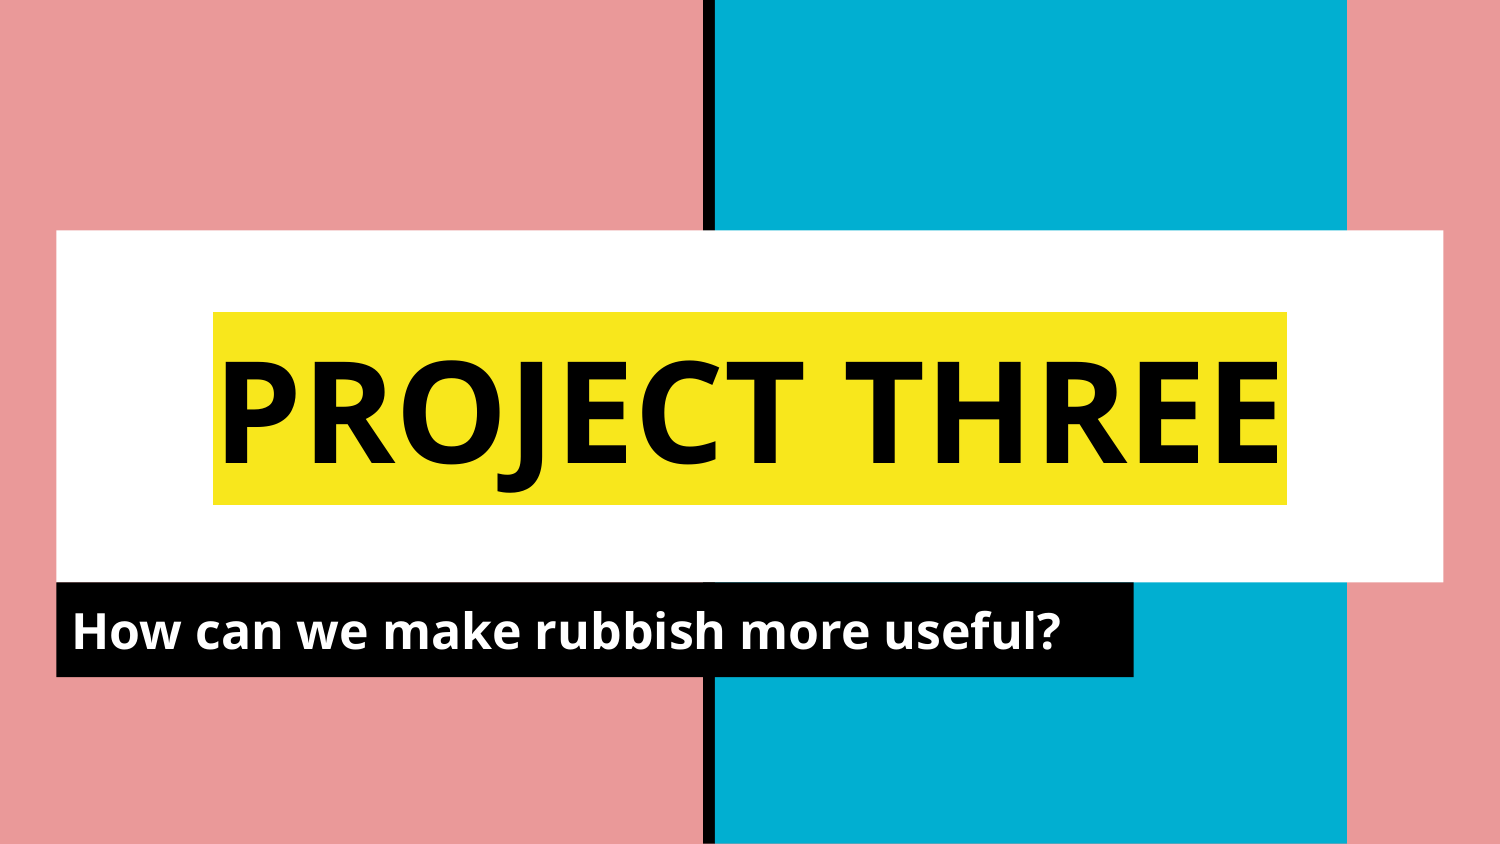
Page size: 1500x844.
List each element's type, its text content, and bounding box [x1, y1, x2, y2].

subtitle How can we make rubbish more useful? [56, 582, 1134, 678]
title PROJECT THREE [56, 230, 1444, 583]
